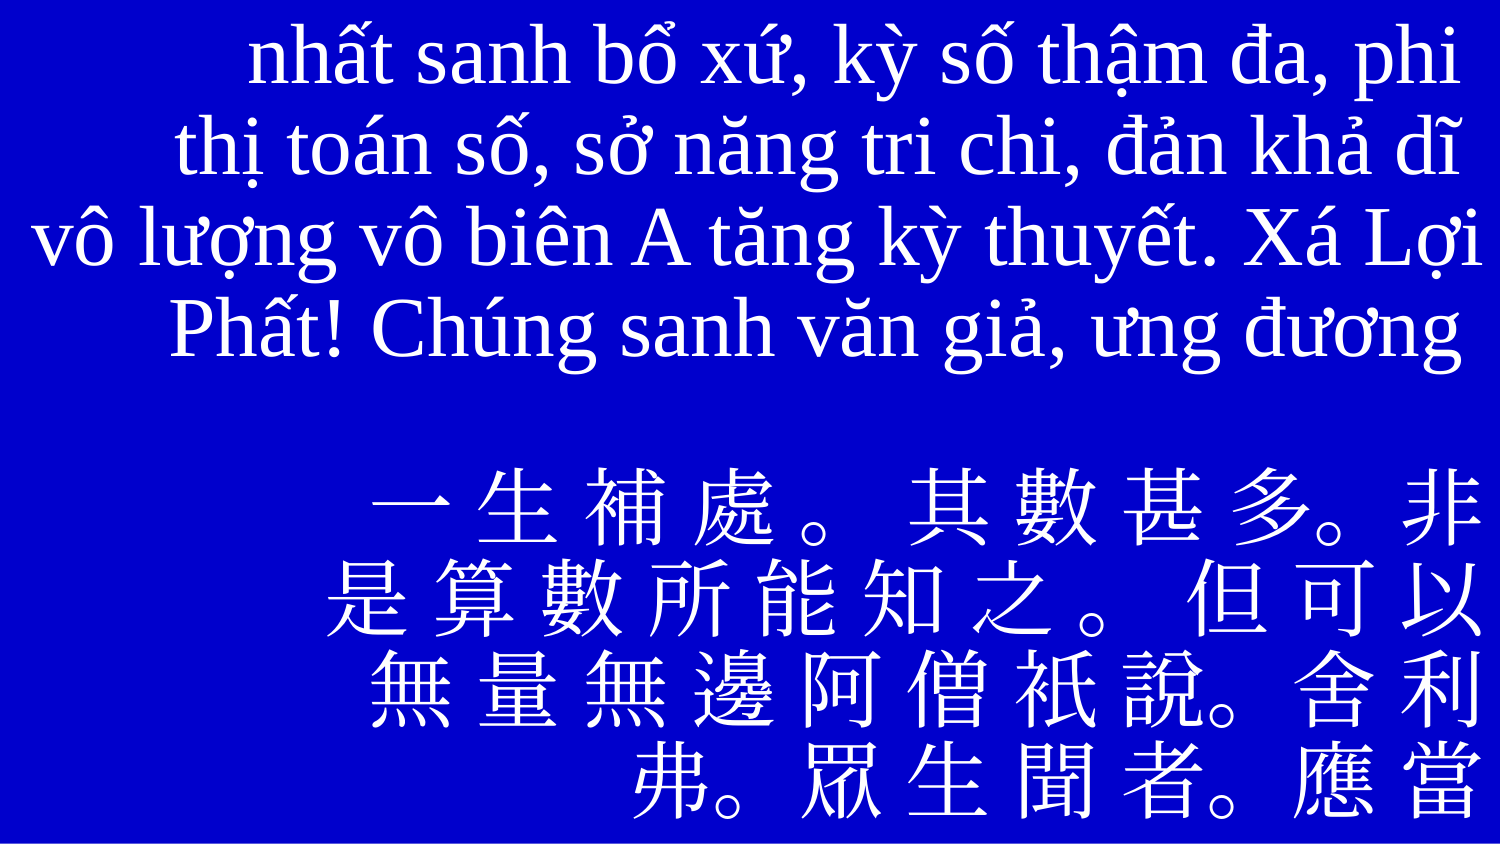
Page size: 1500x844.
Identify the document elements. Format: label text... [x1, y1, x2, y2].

list nhất sanh bổ xứ, kỳ số thậm đa, phi thị toán số, sở năng tri chi, đản khả dĩ vô lượng vô biên A tăng kỳ thuyết. Xá Lợi Phất! Chúng sanh văn giả, ưng đương 一 生 補 處 。 其 數 甚 多。非 是 算 數 所 能 知 之 。 但 可 以 無 量 無 邊 阿 僧 衹 說。舍 利 弗。眾 生 聞 者。應 當 [0, 0, 1500, 844]
